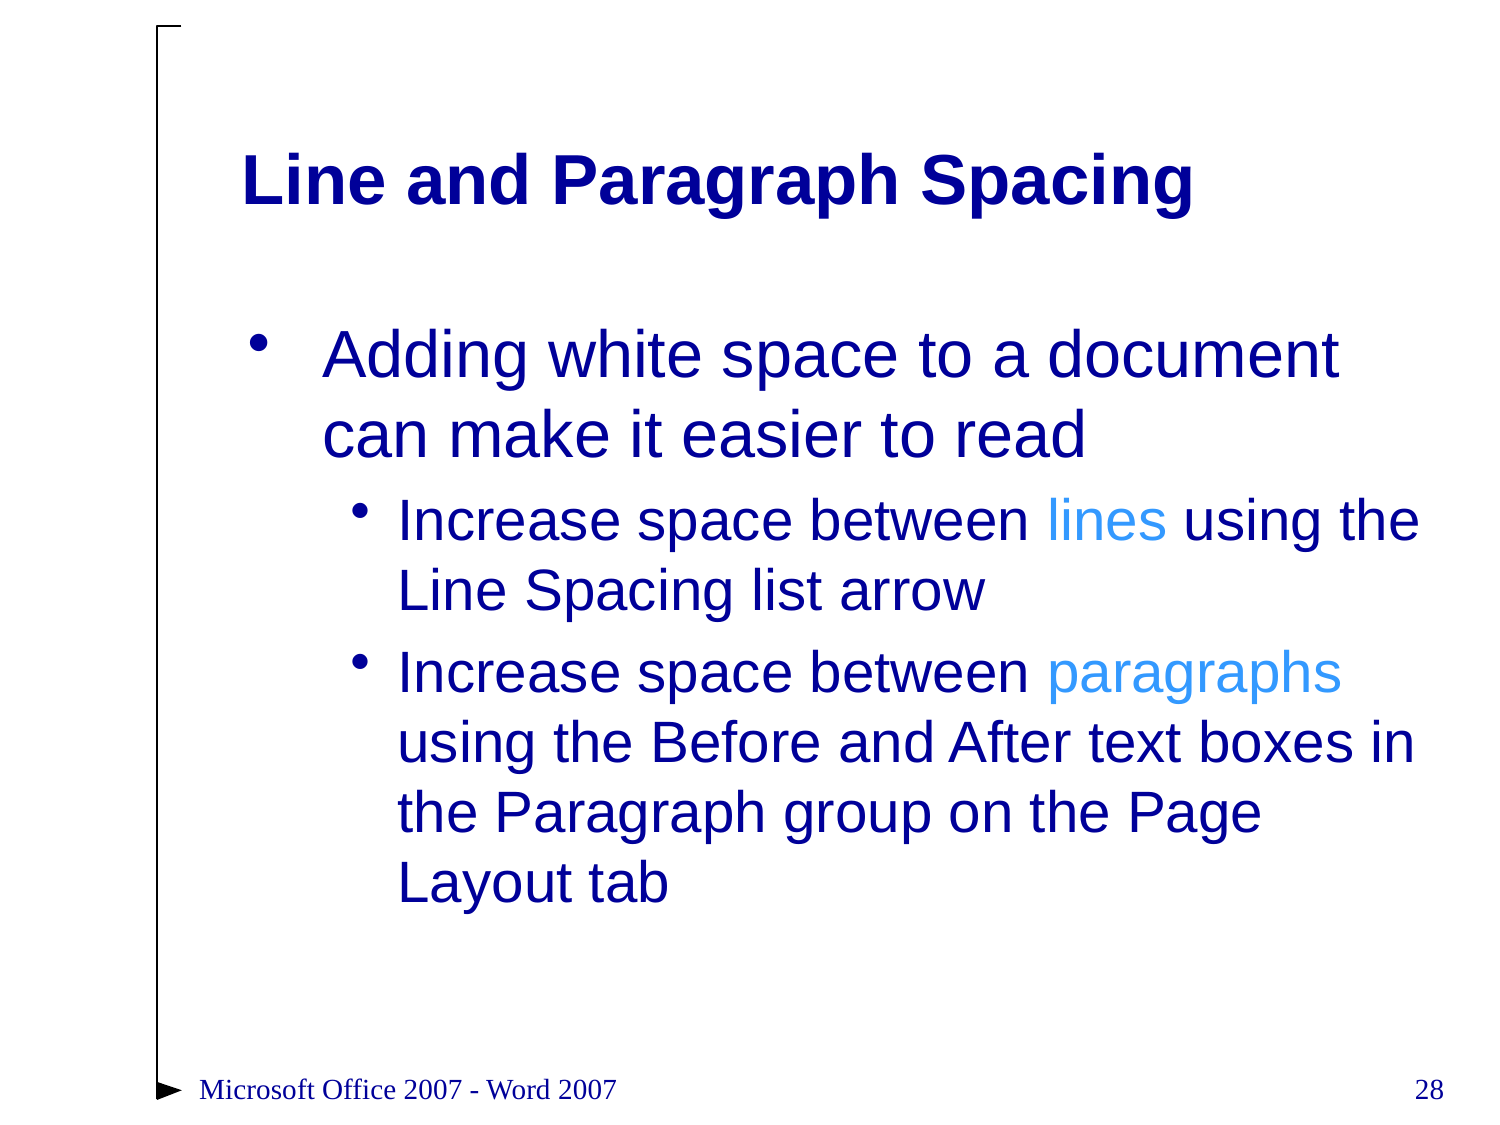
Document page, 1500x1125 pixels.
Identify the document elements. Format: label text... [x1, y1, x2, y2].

footer Microsoft Office 2007 - Word 2007 [183, 1062, 1147, 1125]
title Line and Paragraph Spacing [225, 113, 1359, 240]
list Adding white space to a document can make it easier to read Increase space between lines using the Line Spacing list arrow Increase space between paragraphs using the Before and After text boxes in the Paragraph group on the Page Layout tab [232, 302, 1447, 1041]
slide_number 28 [1356, 1062, 1460, 1105]
